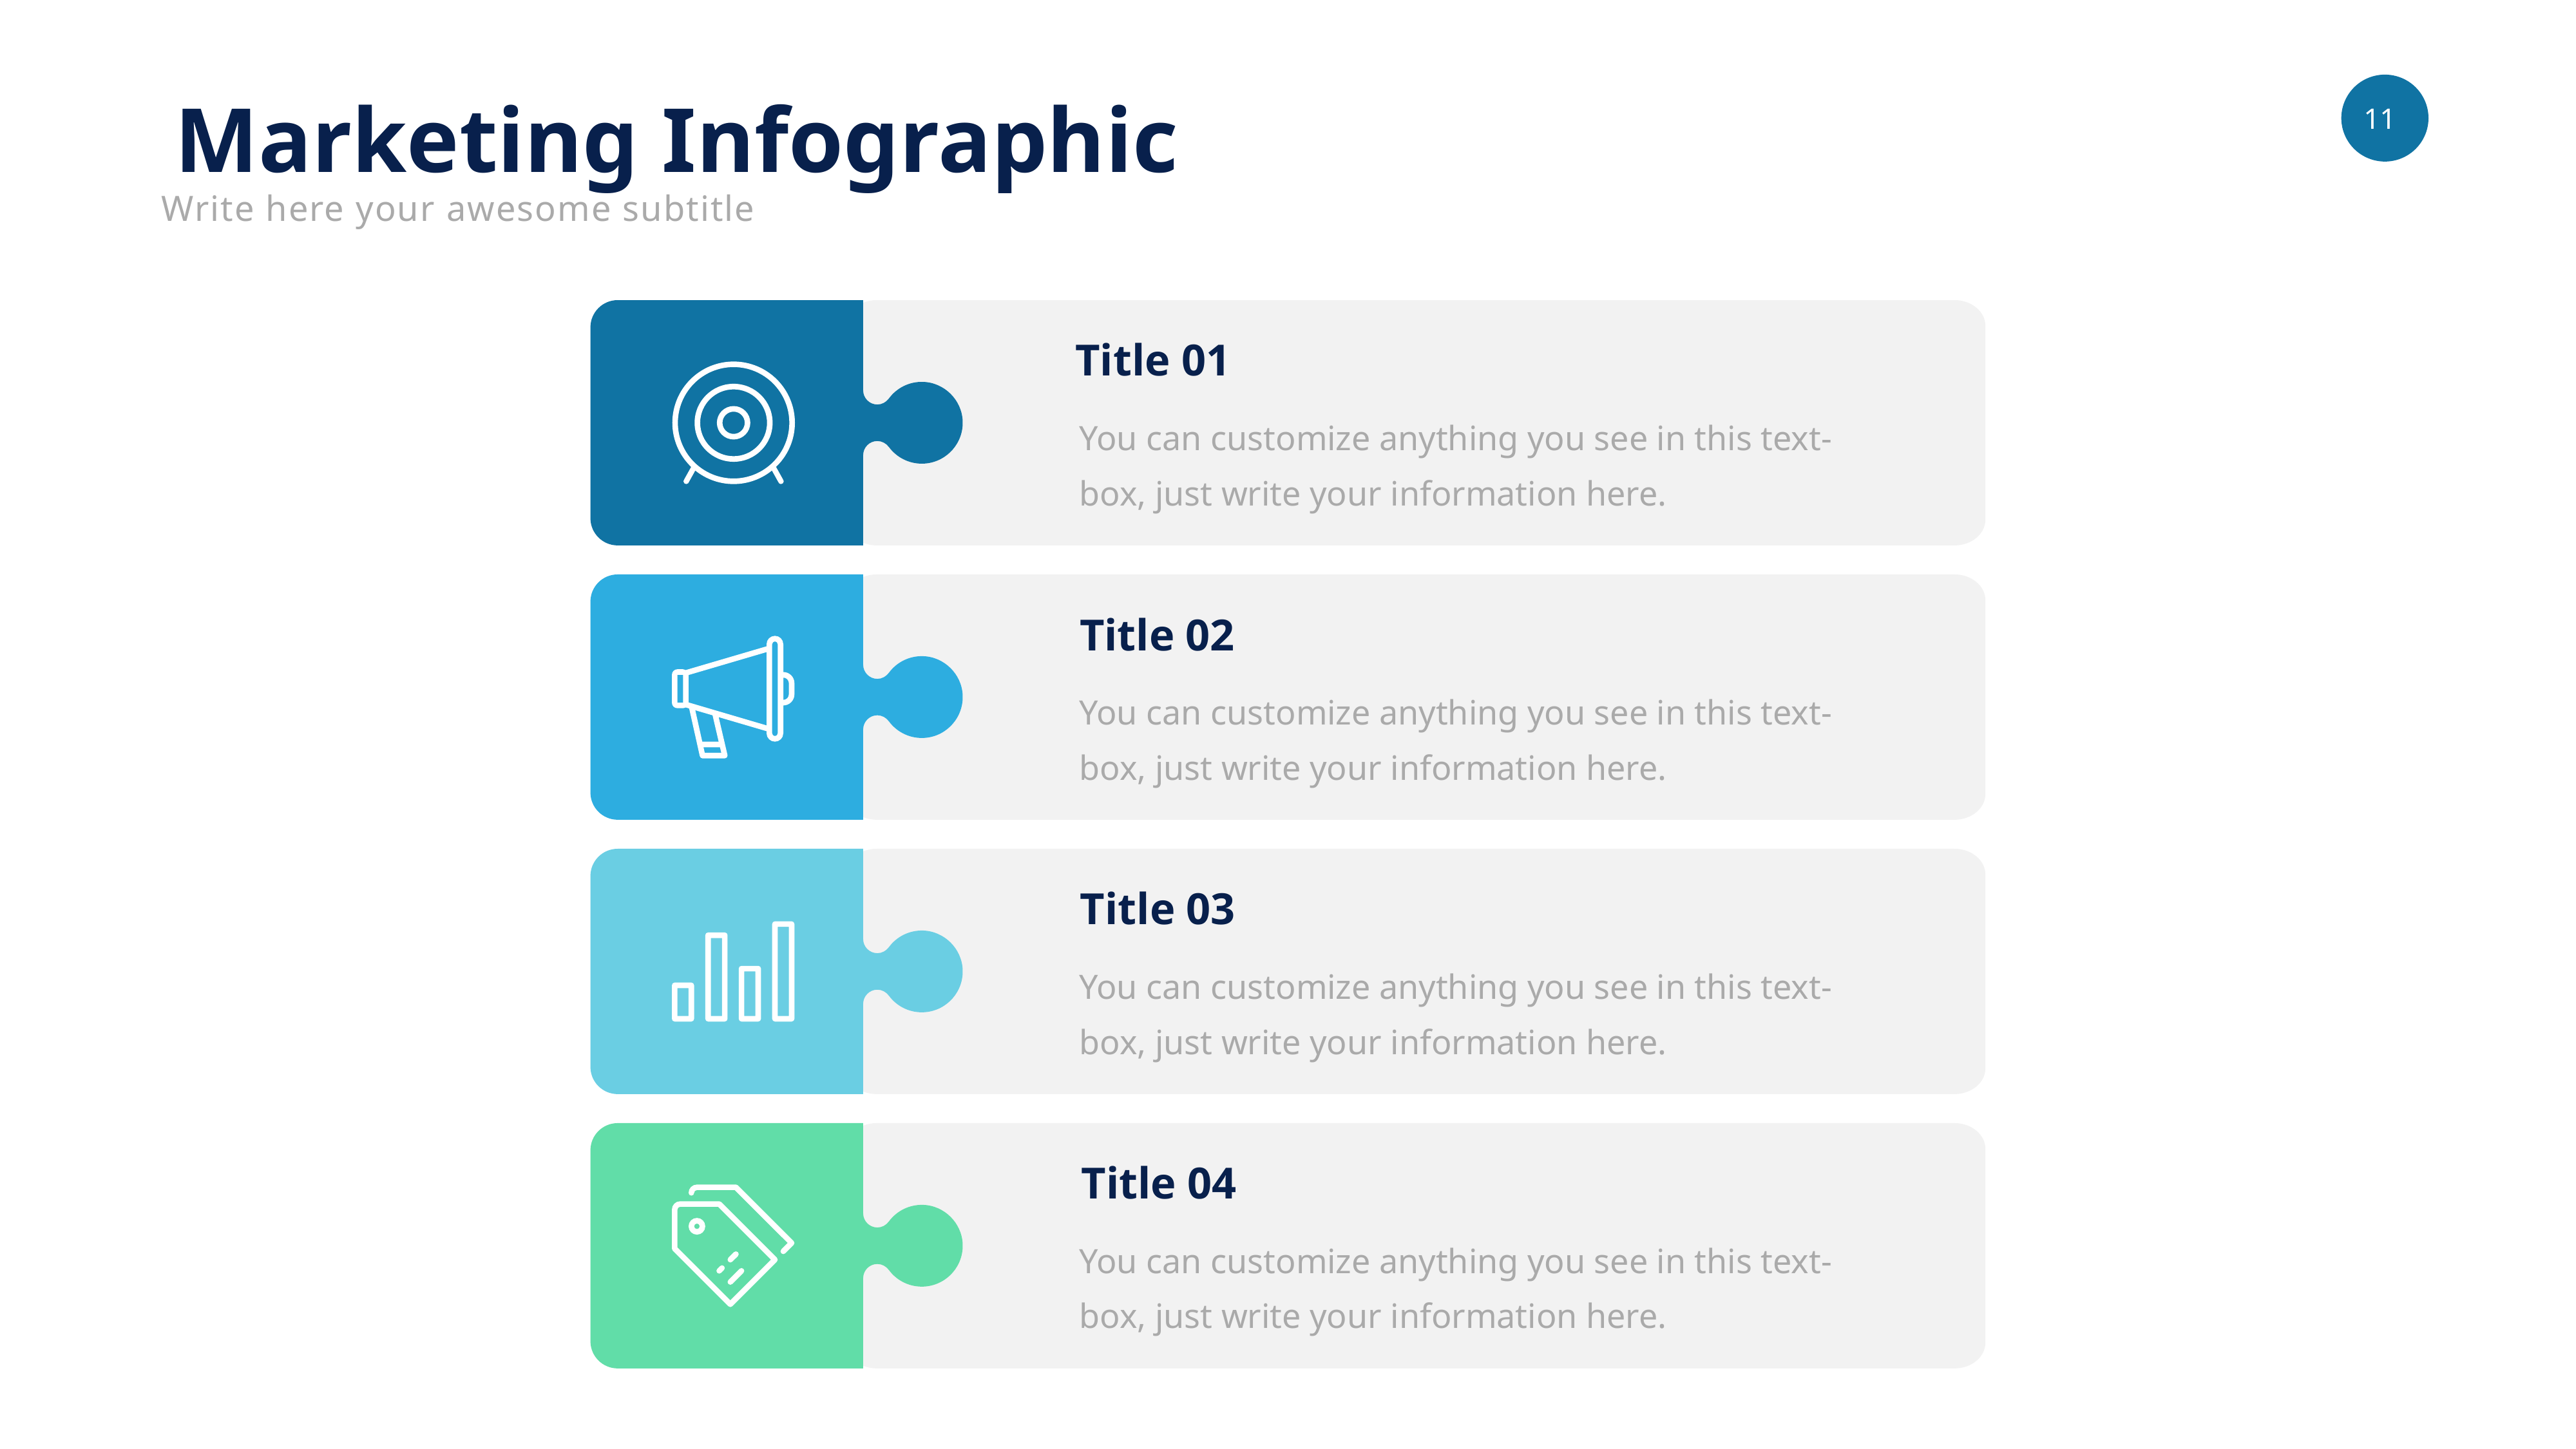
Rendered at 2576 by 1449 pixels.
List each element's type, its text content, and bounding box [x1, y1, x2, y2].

text_box Title 02 [1070, 602, 1245, 664]
text_box [672, 636, 795, 759]
text_box [688, 1184, 795, 1255]
text_box [705, 932, 728, 1022]
text_box Title 04 [1072, 1151, 1247, 1213]
text_box You can customize anything you see in this text-box, just write your information here. [1069, 672, 1879, 797]
text_box You can customize anything you see in this text-box, just write your information here. [1069, 946, 1879, 1071]
text_box Write here your awesome subtitle [151, 182, 765, 233]
text_box [590, 848, 963, 1094]
text_box You can customize anything you see in this text-box, just write your information here. [1069, 1220, 1879, 1345]
text_box [738, 965, 761, 1022]
text_box [863, 574, 1986, 820]
text_box [863, 1122, 1986, 1368]
text_box Title 03 [1071, 876, 1246, 938]
text_box [672, 1201, 778, 1307]
text_box [863, 848, 1986, 1094]
text_box [672, 361, 796, 484]
text_box [863, 300, 1986, 545]
text_box [590, 574, 963, 820]
text_box [590, 300, 963, 545]
text_box Marketing Infographic [165, 51, 1188, 195]
text_box [590, 1122, 963, 1368]
text_box Title 01 [1065, 328, 1241, 390]
text_box [772, 921, 795, 1022]
text_box You can customize anything you see in this text-box, just write your information here. [1069, 397, 1879, 522]
text_box [672, 982, 694, 1022]
